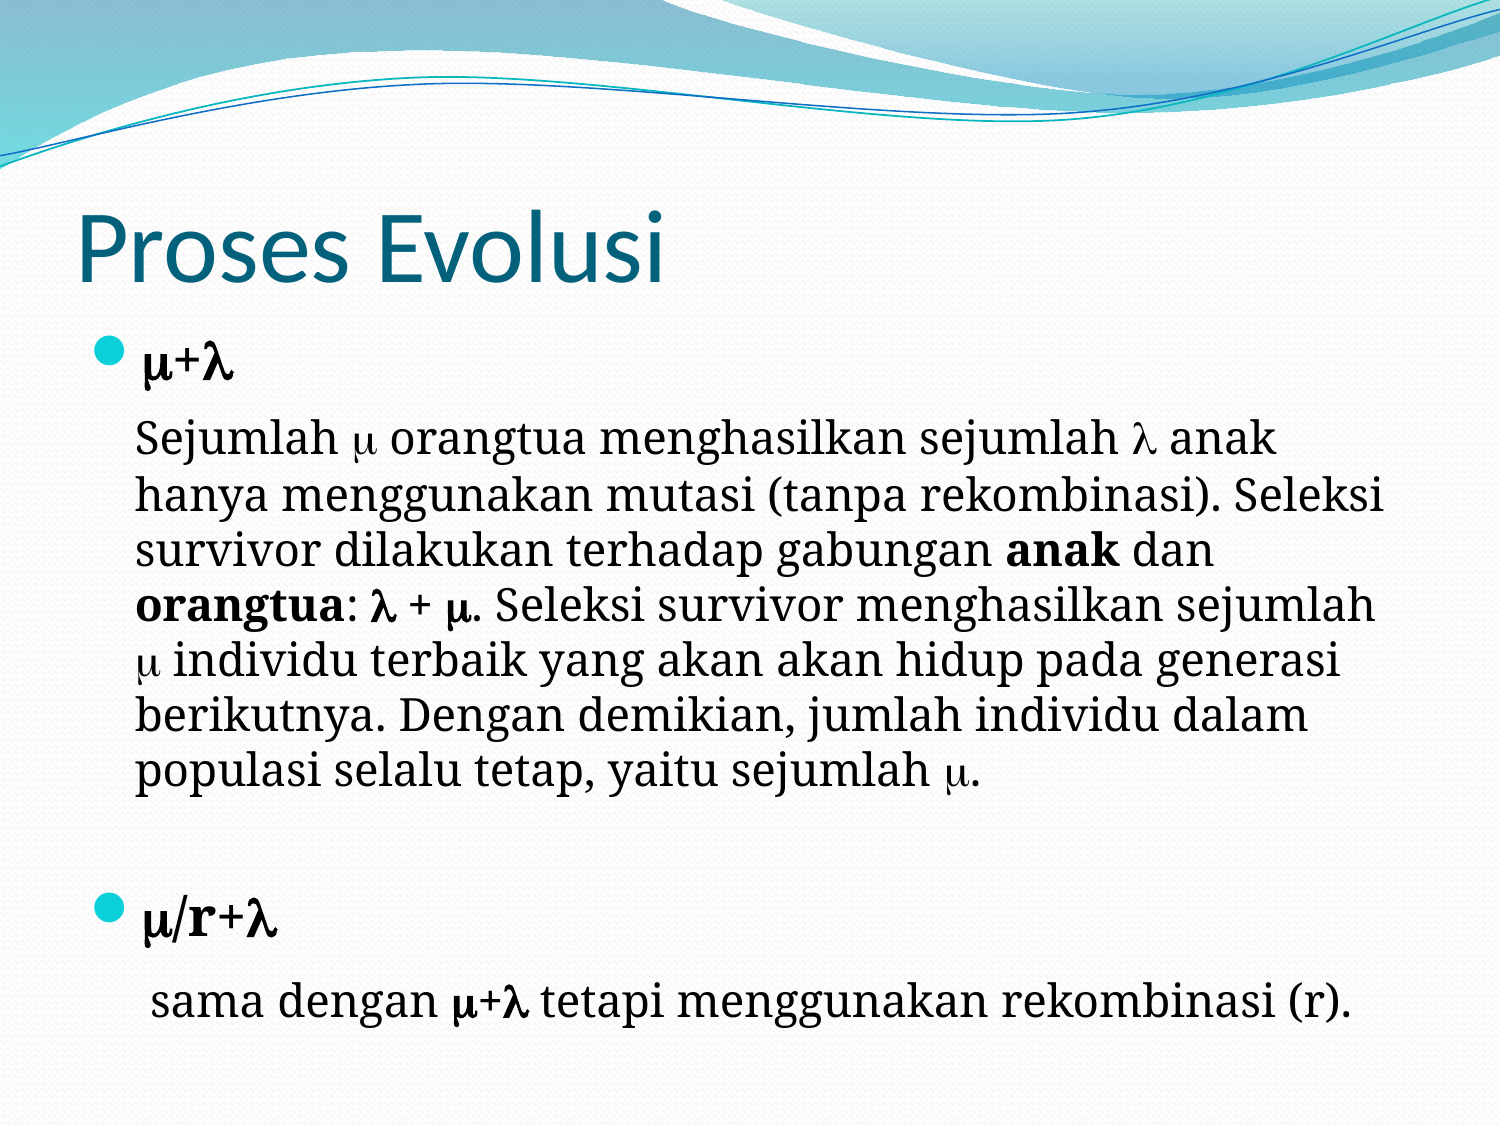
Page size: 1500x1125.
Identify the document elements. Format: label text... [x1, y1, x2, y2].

list + Sejumlah  orangtua menghasilkan sejumlah  anak hanya menggunakan mutasi (tanpa rekombinasi). Seleksi survivor dilakukan terhadap gabungan anak dan orangtua:  + . Seleksi survivor menghasilkan sejumlah  individu terbaik yang akan akan hidup pada generasi berikutnya. Dengan demikian, jumlah individu dalam populasi selalu tetap, yaitu sejumlah . /r+ sama dengan + tetapi menggunakan rekombinasi (r). [74, 317, 1426, 1038]
title Proses Evolusi [74, 115, 1426, 304]
